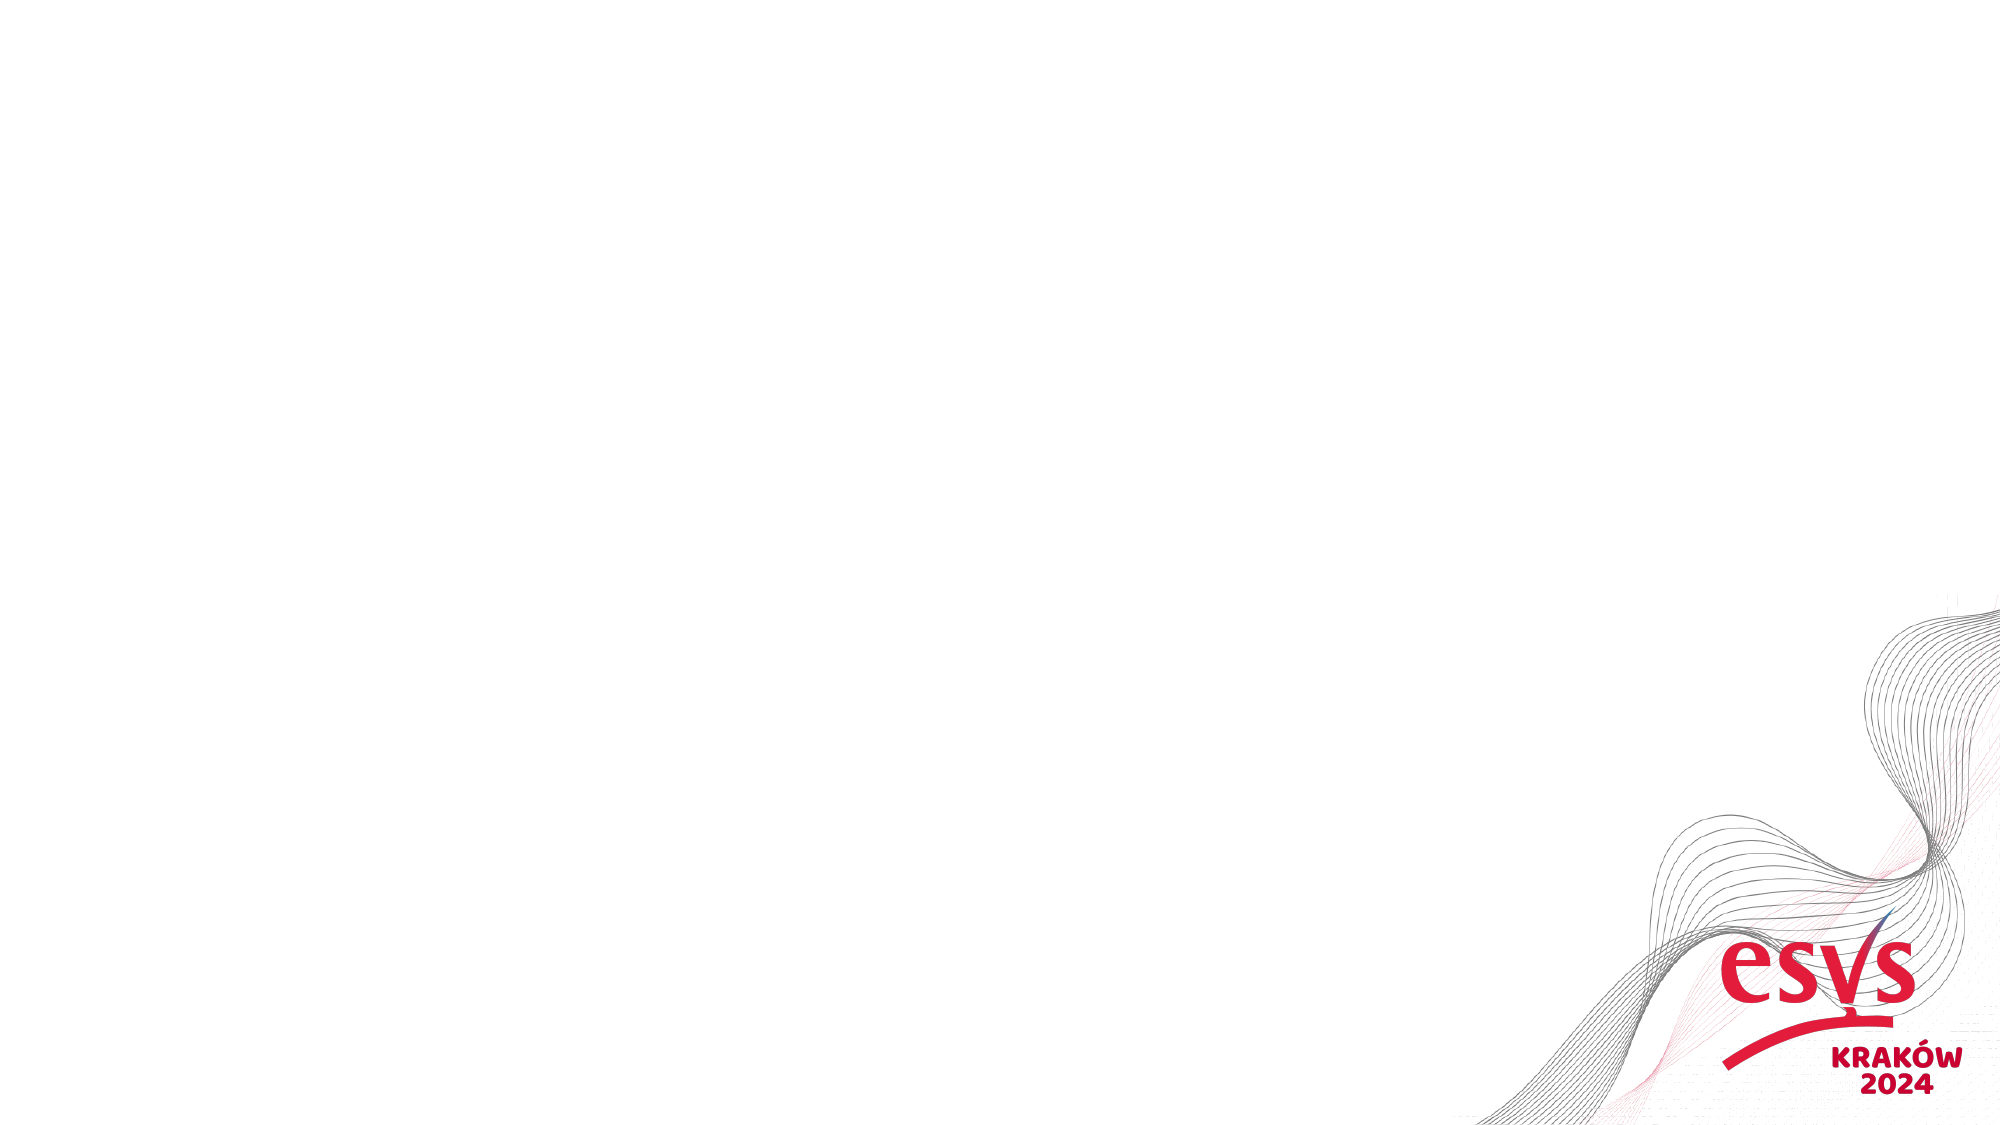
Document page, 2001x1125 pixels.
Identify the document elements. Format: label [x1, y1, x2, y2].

picture [506, 159, 2001, 1125]
